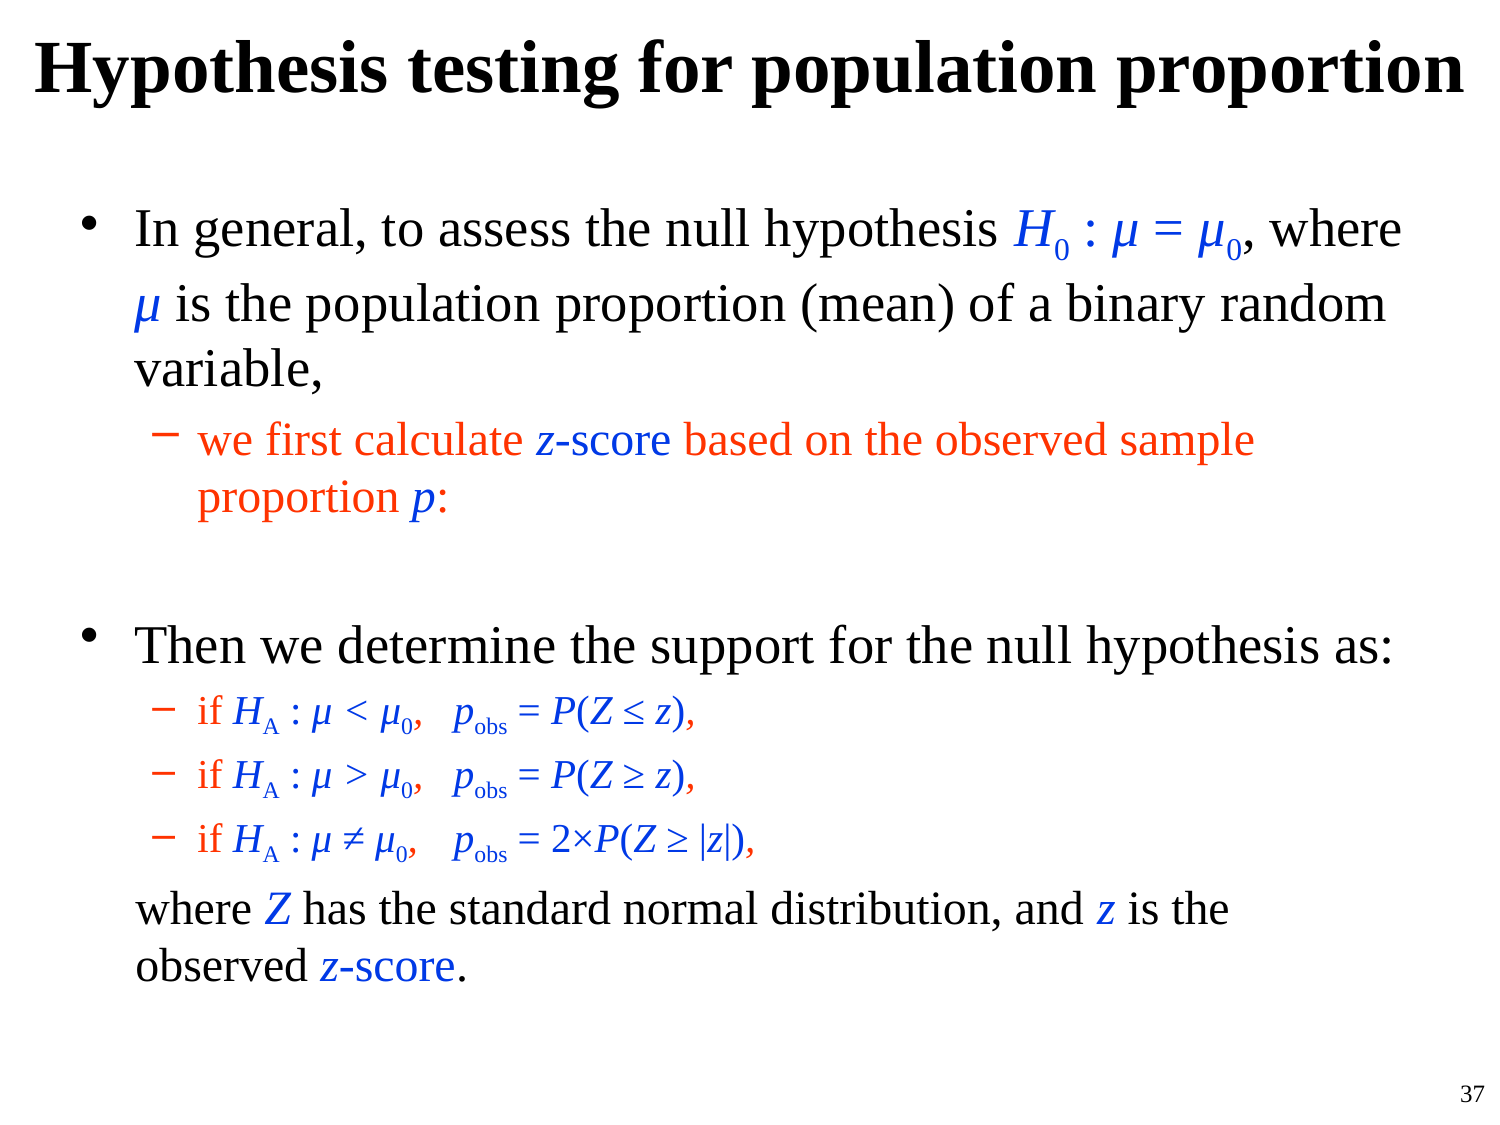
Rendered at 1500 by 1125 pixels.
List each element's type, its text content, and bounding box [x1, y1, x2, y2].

title Hypothesis testing for population proportion [0, 0, 1500, 126]
slide_number 37 [1186, 1069, 1500, 1125]
